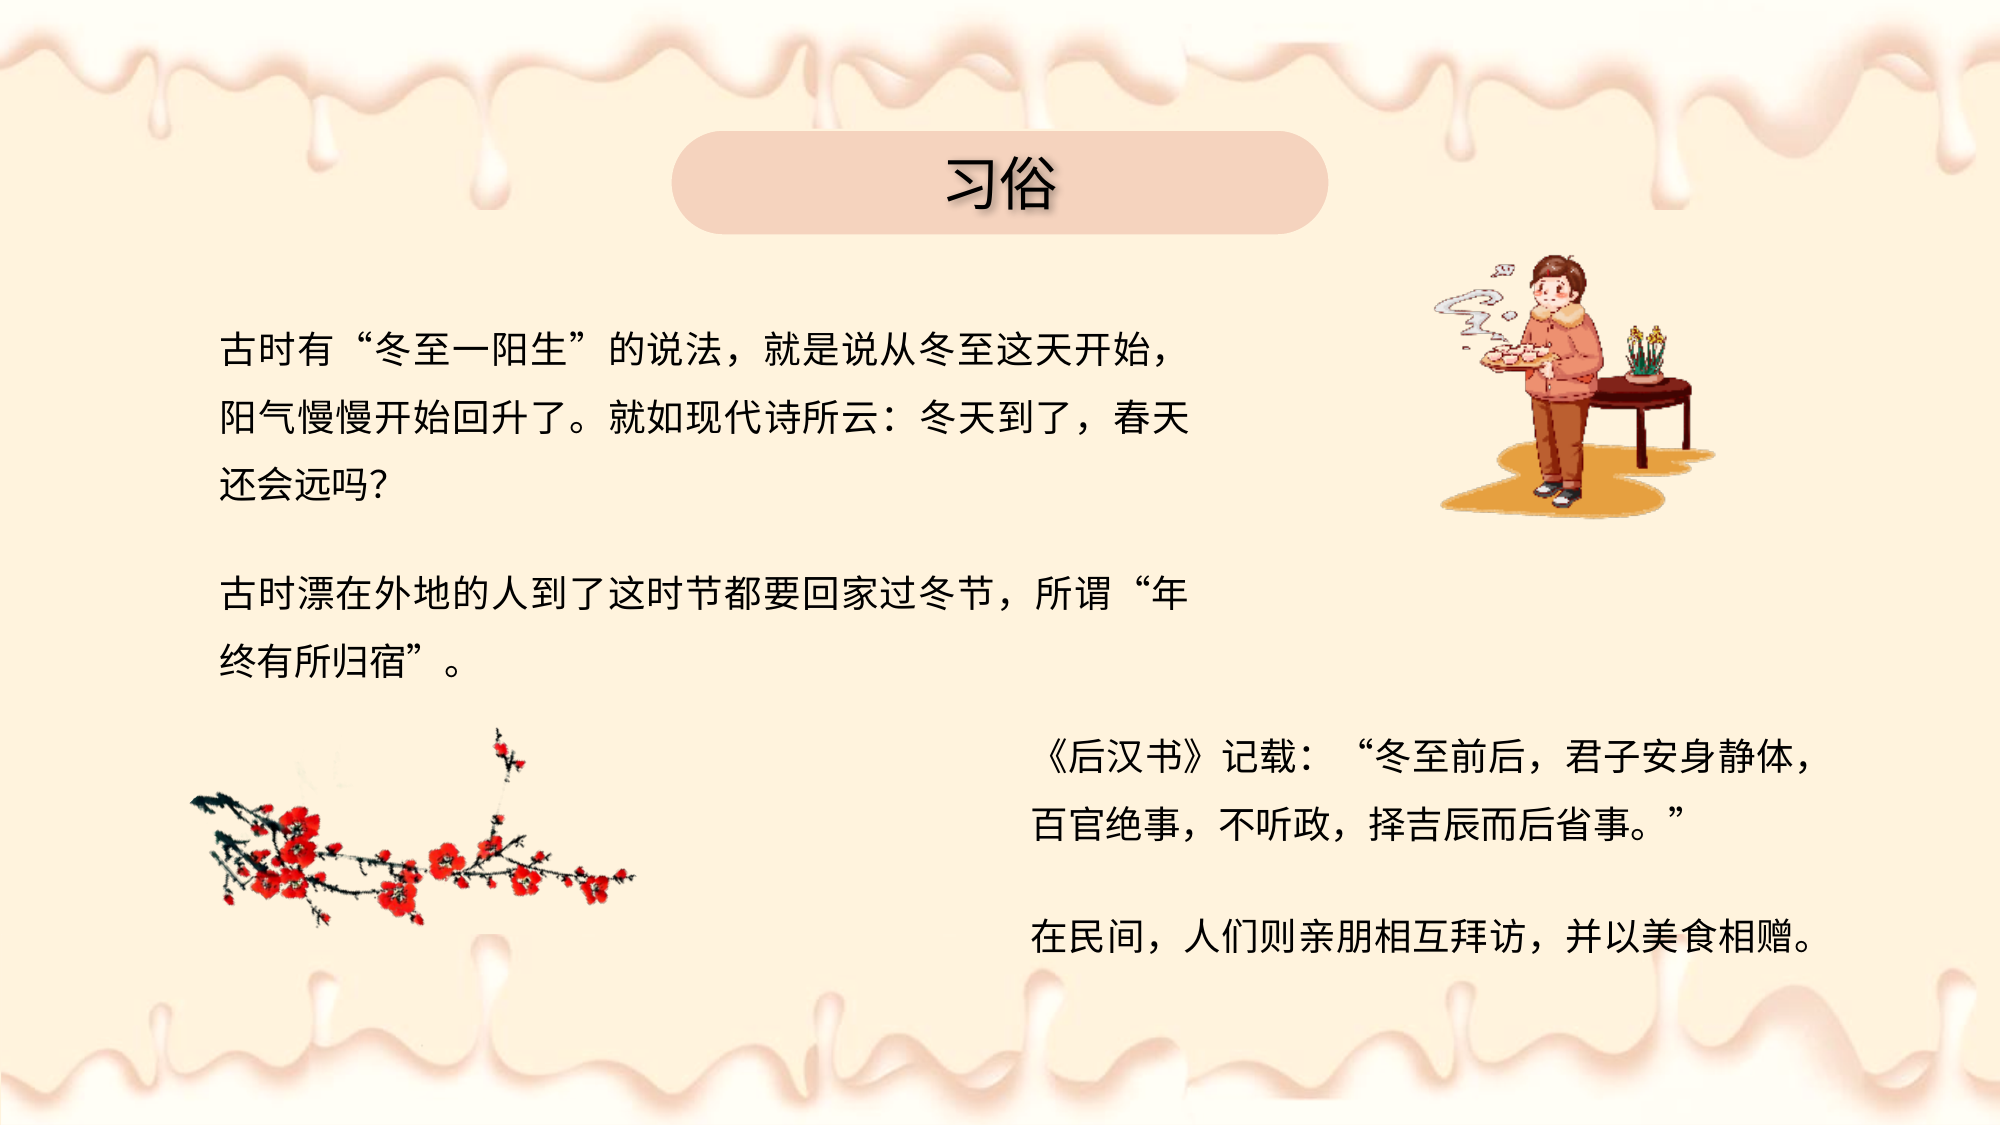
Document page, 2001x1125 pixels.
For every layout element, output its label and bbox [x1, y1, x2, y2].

picture [222, 680, 581, 1086]
text_box [0, 0, 2000, 1125]
text_box [649, 129, 1351, 236]
picture [1367, 188, 1761, 582]
